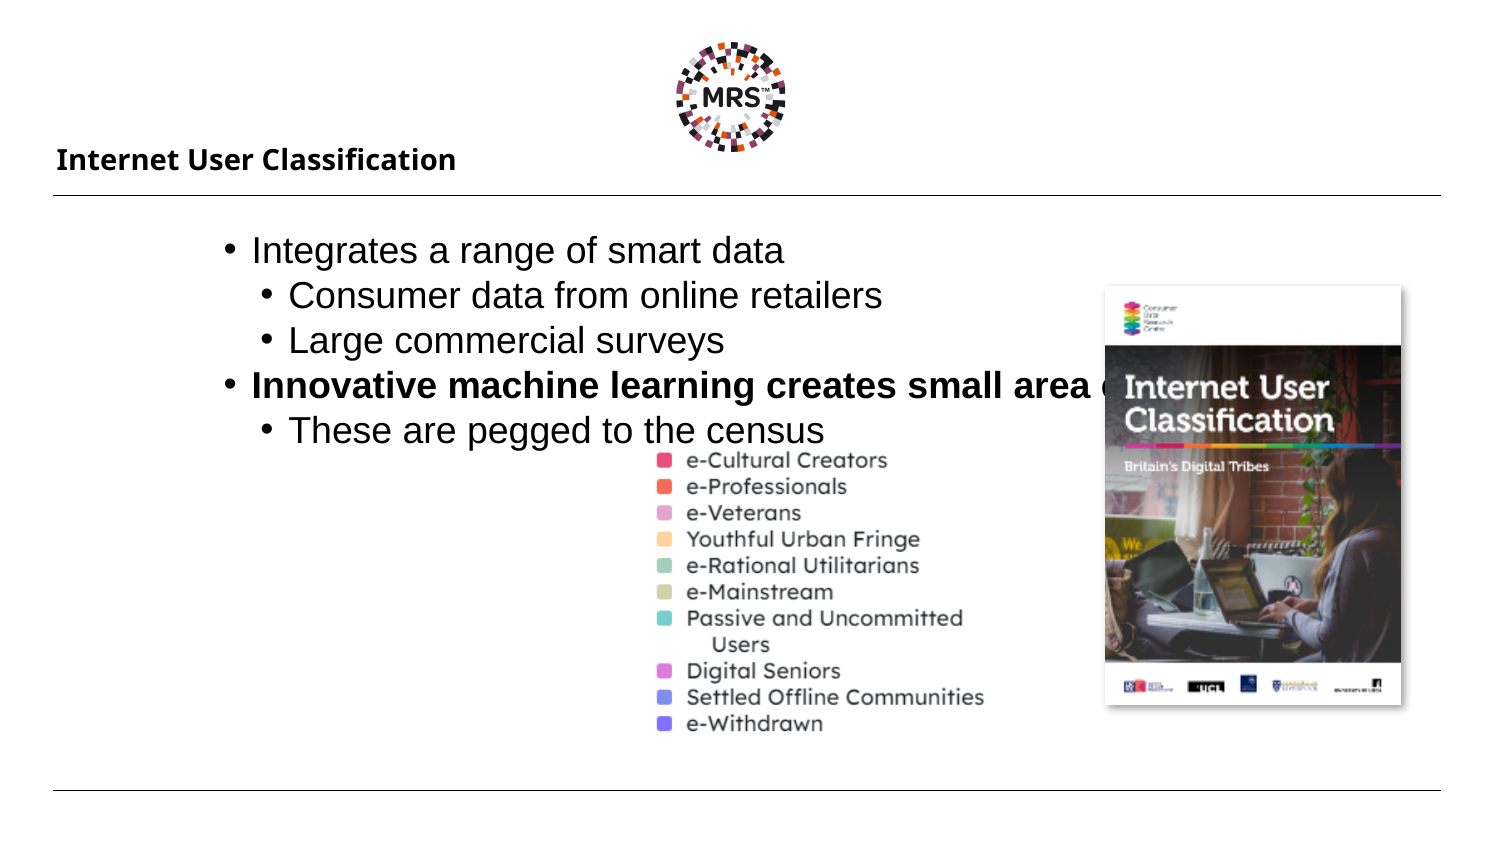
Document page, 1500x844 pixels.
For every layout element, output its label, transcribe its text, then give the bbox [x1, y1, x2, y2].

title Internet User Classification [56, 73, 648, 177]
picture [56, 218, 1442, 773]
